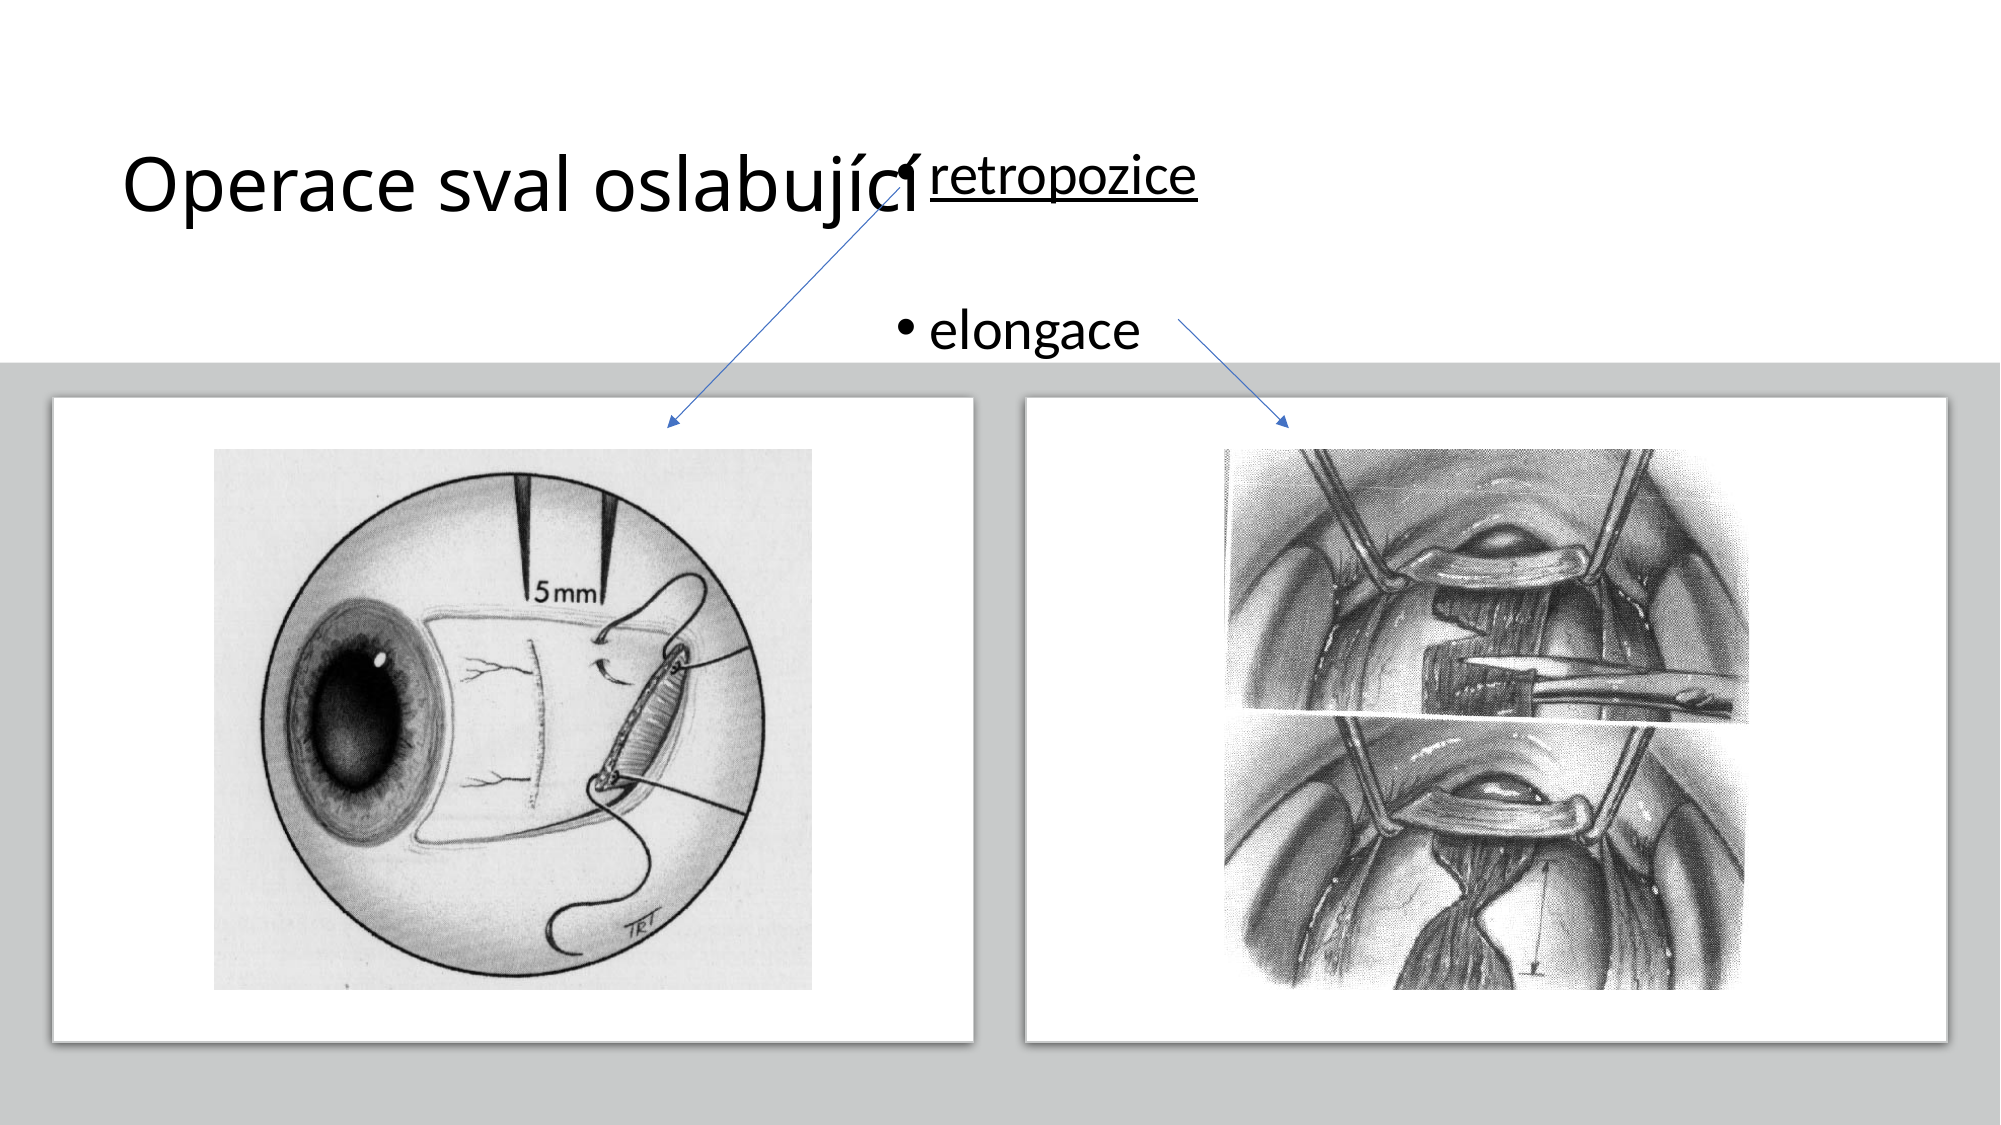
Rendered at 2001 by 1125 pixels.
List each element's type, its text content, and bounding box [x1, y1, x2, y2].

text_box [0, 362, 2000, 1125]
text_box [667, 187, 900, 429]
title Operace sval oslabující [106, 55, 1145, 320]
text_box [1025, 396, 1948, 1043]
picture [1224, 449, 1750, 990]
text_box [52, 396, 975, 1043]
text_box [1178, 319, 1289, 429]
picture [214, 449, 812, 990]
list retropozice elongace [880, 135, 1893, 362]
